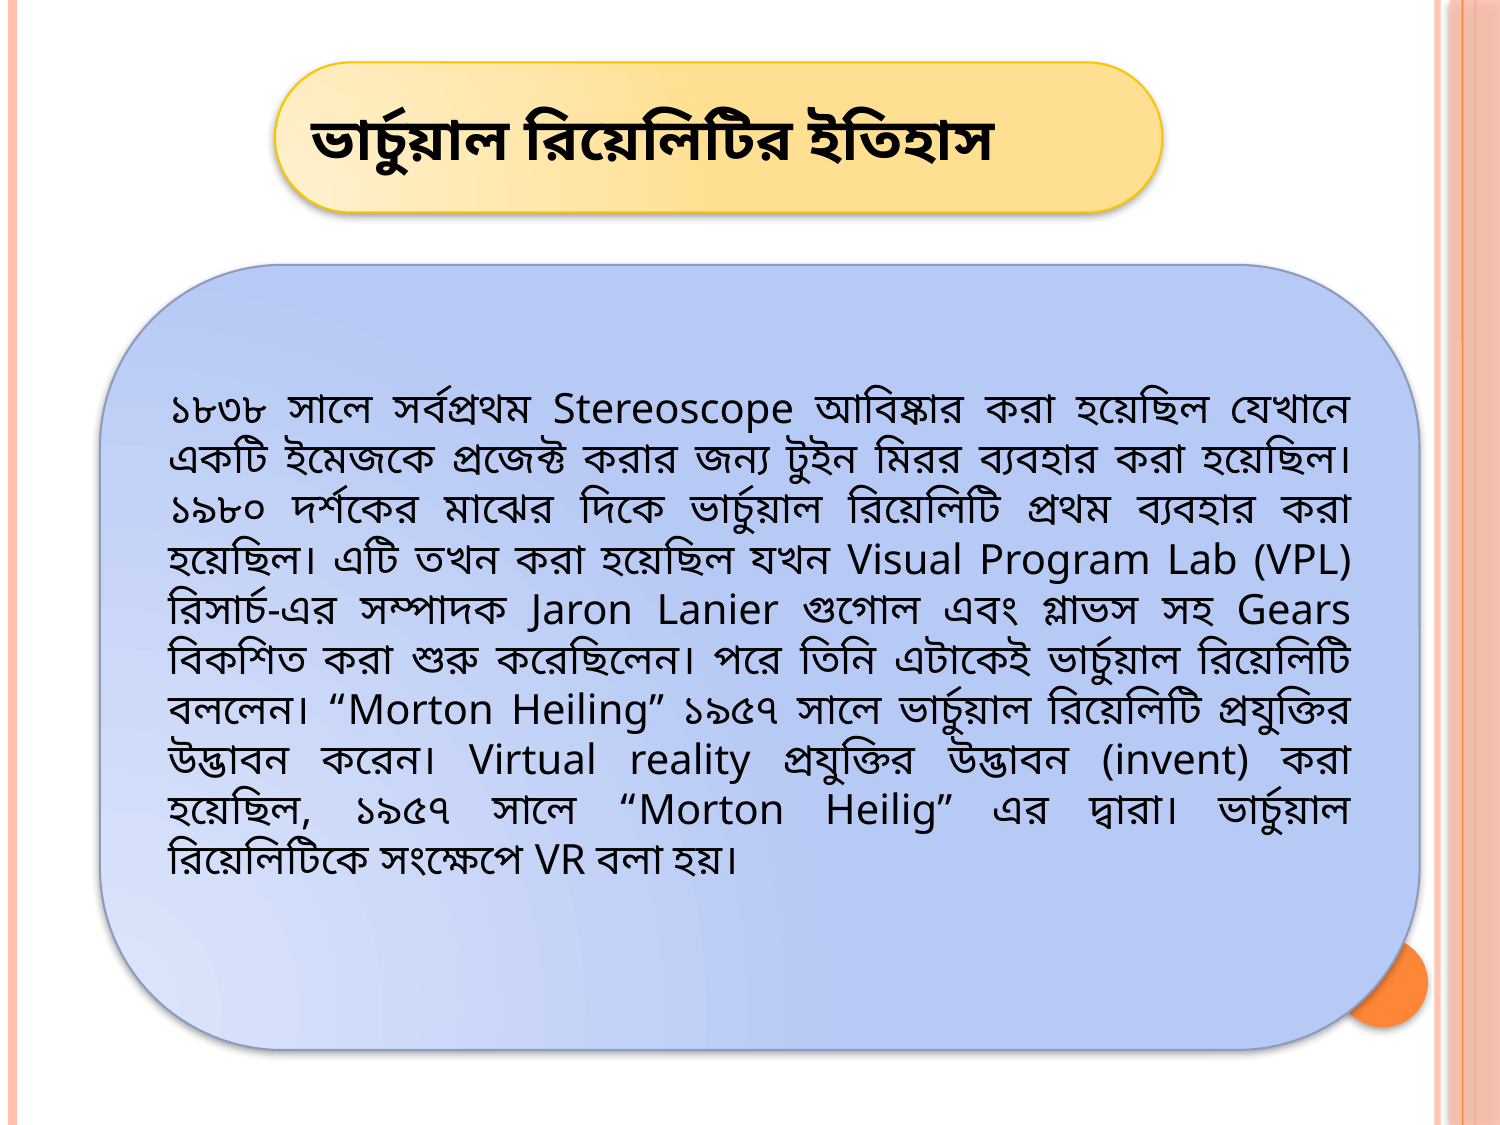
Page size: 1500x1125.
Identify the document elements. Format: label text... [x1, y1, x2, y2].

text_box ১৮৩৮ সালে সর্বপ্রথম Stereoscope আবিষ্কার করা হয়েছিল যেখানে একটি ইমেজকে প্রজেক্ট করার জন্য টুইন মিরর ব্যবহার করা হয়েছিল।১৯৮০ দর্শকের মাঝের দিকে ভার্চুয়াল রিয়েলিটি প্রথম ব্যবহার করা হয়েছিল। এটি তখন করা হয়েছিল যখন Visual Program Lab (VPL) রিসার্চ-এর সম্পাদক Jaron Lanier গুগোল এবং গ্লাভস সহ Gears বিকশিত করা শুরু করেছিলেন। পরে তিনি এটাকেই ভার্চুয়াল রিয়েলিটি বললেন। “Morton Heiling” ১৯৫৭ সালে ভার্চুয়াল রিয়েলিটি প্রযুক্তির উদ্ভাবন করেন। Virtual reality প্রযুক্তির উদ্ভাবন (invent) করা হয়েছিল, ১৯৫৭ সালে “Morton Heilig” এর দ্বারা। ভার্চুয়াল রিয়েলিটিকে সংক্ষেপে VR বলা হয়। [98, 263, 1421, 1052]
text_box ভার্চুয়াল রিয়েলিটির ইতিহাস [273, 61, 1164, 214]
